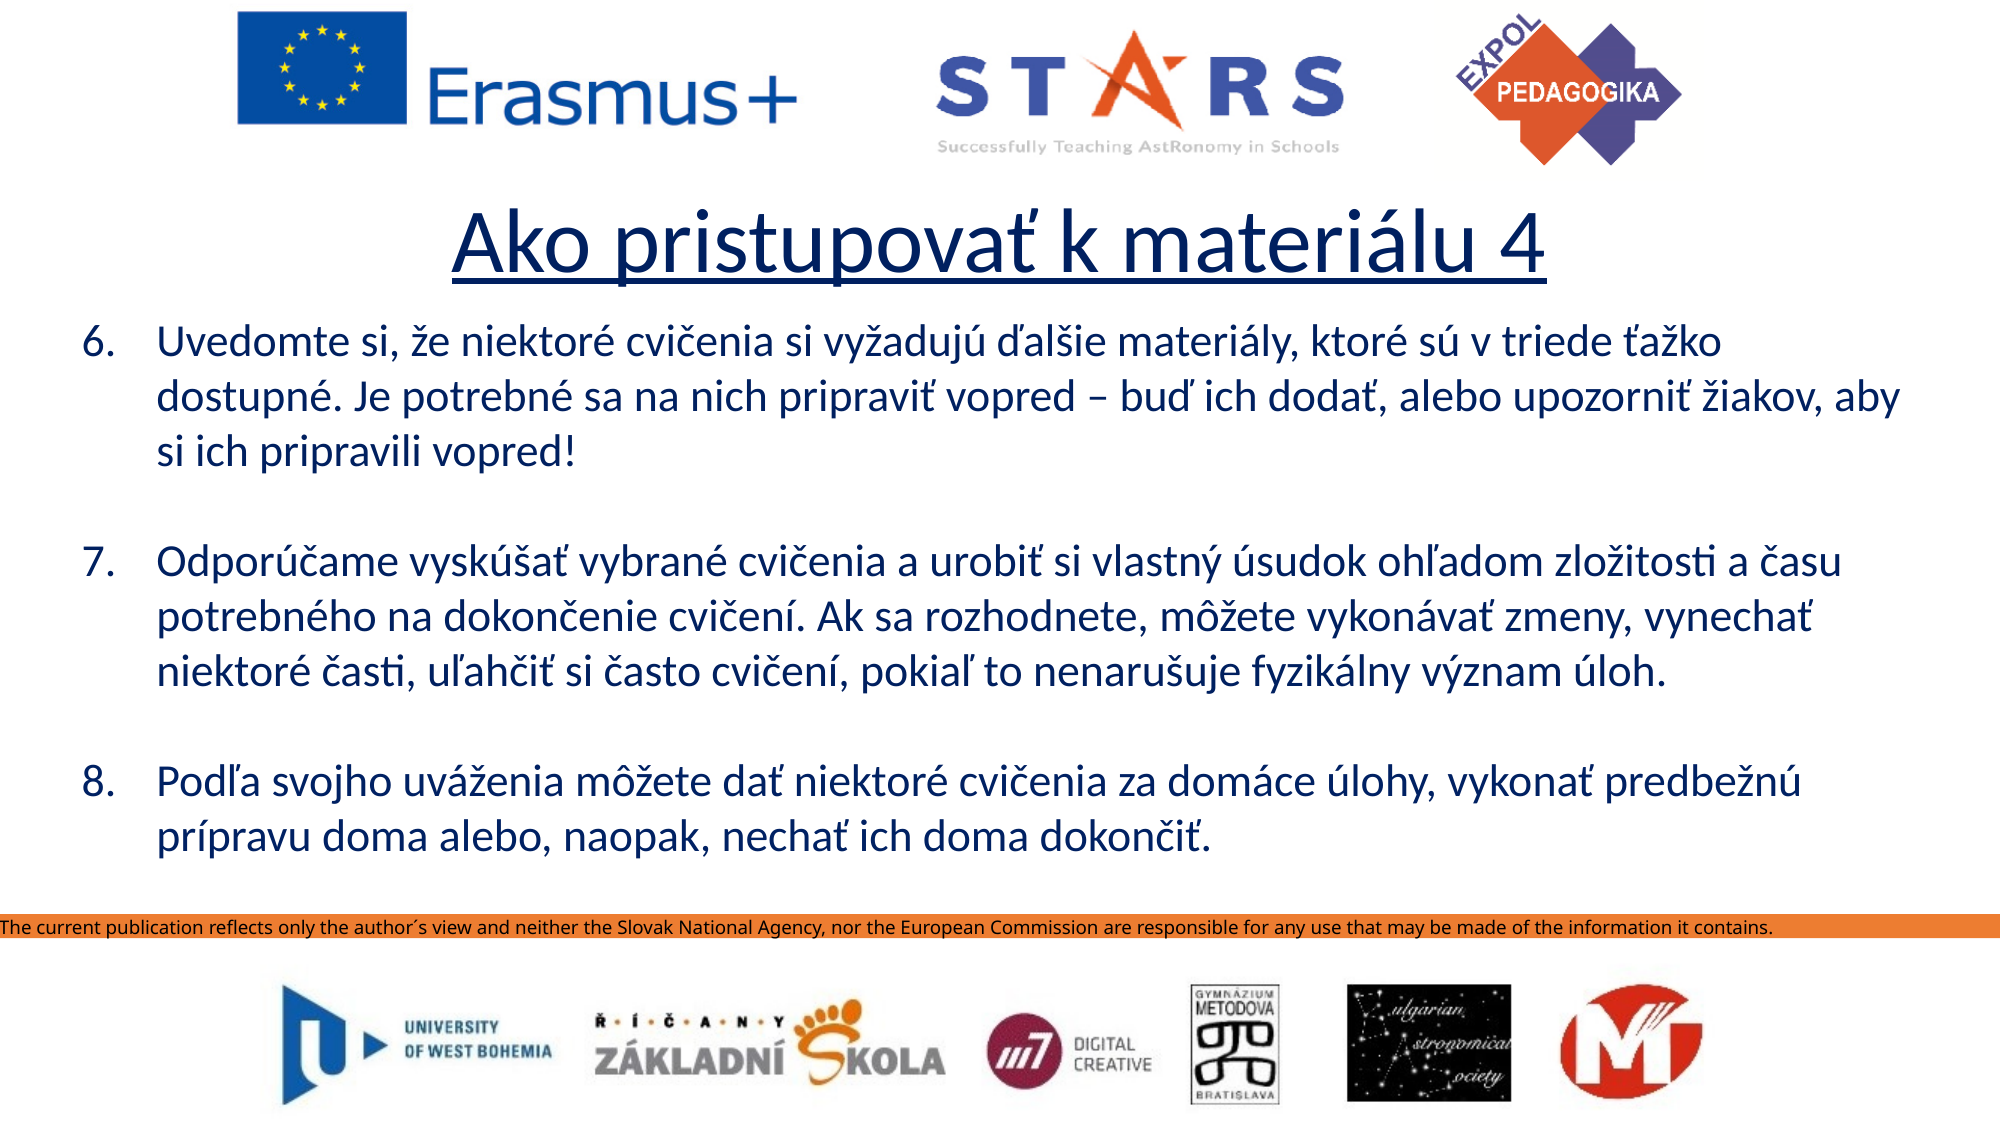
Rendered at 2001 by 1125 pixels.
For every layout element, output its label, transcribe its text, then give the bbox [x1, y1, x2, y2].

picture [205, 0, 1795, 181]
text_box Uvedomte si, že niektoré cvičenia si vyžadujú ďalšie materiály, ktoré sú v triede ťažko dostupné. Je potrebné sa na nich pripraviť vopred – buď ich dodať, alebo upozorniť žiakov, aby si ich pripravili vopred! Odporúčame vyskúšať vybrané cvičenia a urobiť si vlastný úsudok ohľadom zložitosti a času potrebného na dokončenie cvičení. Ak sa rozhodnete, môžete vykonávať zmeny, vynechať niektoré časti, uľahčiť si často cvičení, pokiaľ to nenarušuje fyzikálny význam úloh. Podľa svojho uváženia môžete dať niektoré cvičenia za domáce úlohy, vykonať predbežnú prípravu doma alebo, naopak, nechať ich doma dokončiť. [81, 310, 1919, 861]
picture [260, 954, 1743, 1125]
text_box The current publication reflects only the author´s view and neither the Slovak National Agency, nor the European Commission are responsible for any use that may be made of the information it contains. [0, 914, 2000, 939]
text_box Ako pristupovať k materiálu 4 [0, 180, 2000, 291]
